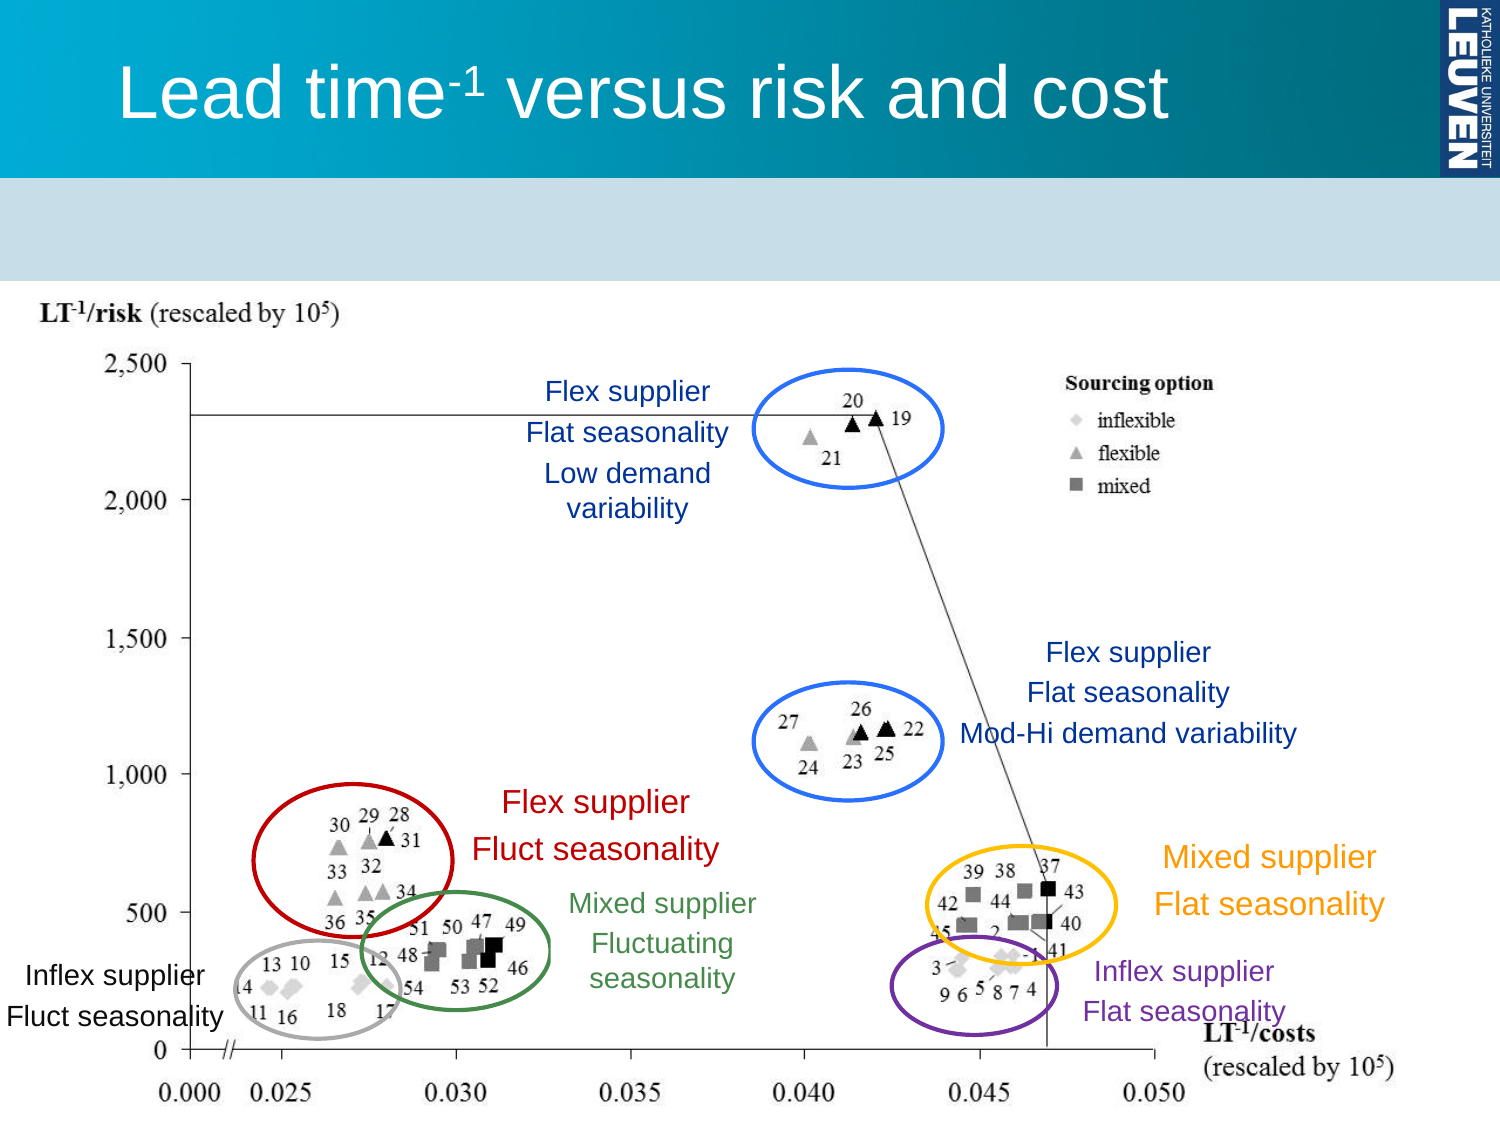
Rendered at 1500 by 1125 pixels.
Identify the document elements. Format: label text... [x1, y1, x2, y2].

title Lead time-1 versus risk and cost [117, 0, 1418, 178]
picture [0, 0, 1500, 1125]
